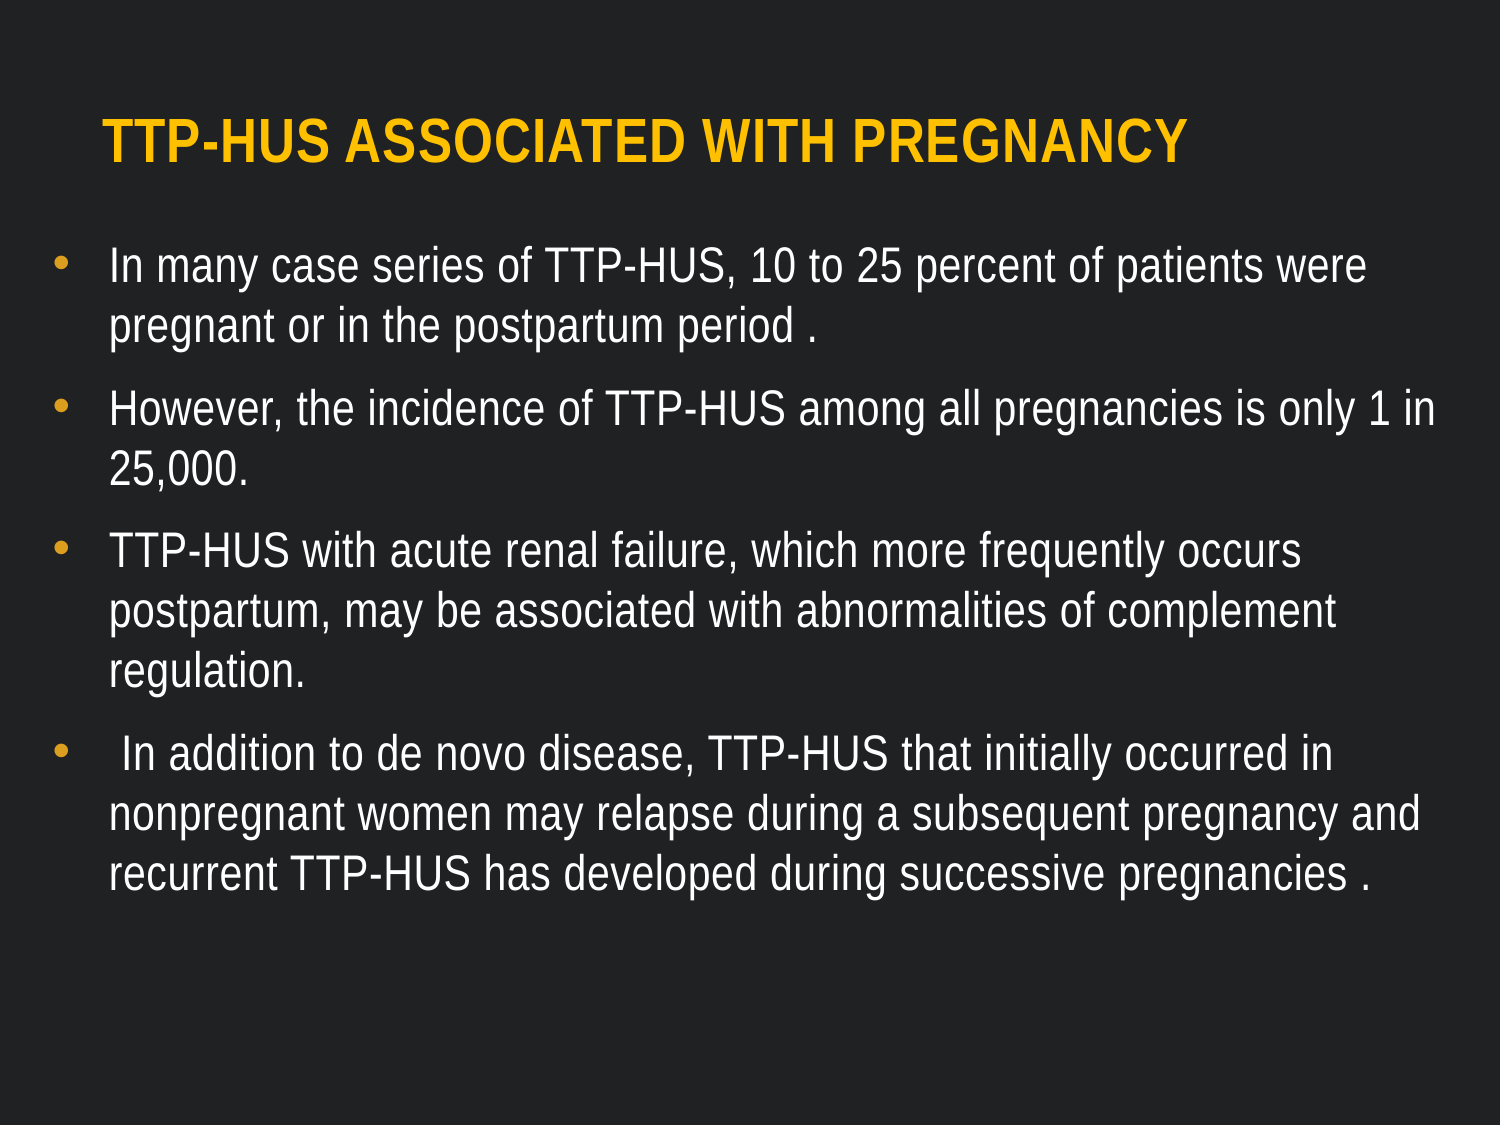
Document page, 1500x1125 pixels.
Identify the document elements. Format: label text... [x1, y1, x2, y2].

title TTP-HUS ASSOCIATED WITH PREGNANCY [87, 87, 1388, 183]
list In many case series of TTP-HUS, 10 to 25 percent of patients were pregnant or in the postpartum period . However, the incidence of TTP-HUS among all pregnancies is only 1 in 25,000. TTP-HUS with acute renal failure, which more frequently occurs postpartum, may be associated with abnormalities of complement regulation. In addition to de novo disease, TTP-HUS that initially occurred in nonpregnant women may relapse during a subsequent pregnancy and recurrent TTP-HUS has developed during successive pregnancies . [37, 224, 1463, 963]
